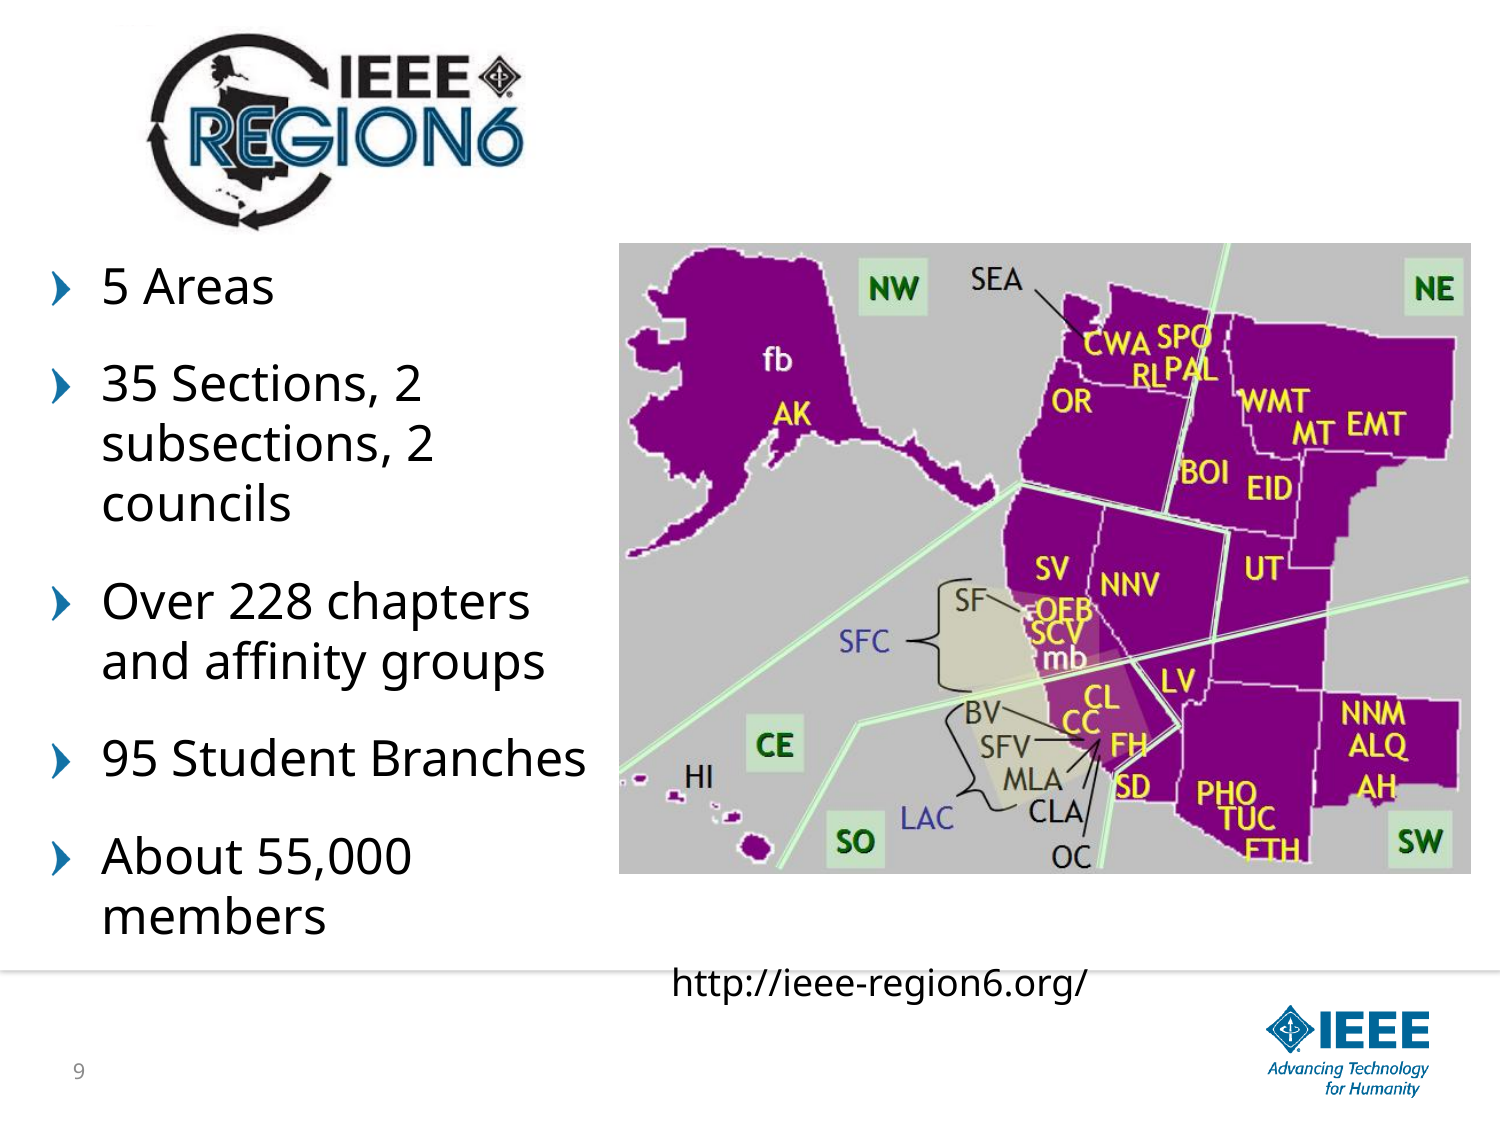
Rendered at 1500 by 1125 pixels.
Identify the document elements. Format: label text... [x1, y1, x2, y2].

picture [45, 357, 74, 406]
text_box http://ieee-region6.org/ [656, 951, 1104, 1011]
picture [45, 732, 74, 781]
picture [618, 243, 1471, 875]
picture [45, 830, 74, 878]
text_box 5 Areas 35 Sections, 2 subsections, 2 councils Over 228 chapters and affinity groups 95 Student Branches About 55,000 members [30, 246, 620, 967]
picture [45, 575, 74, 623]
picture [45, 260, 74, 308]
slide_number 9 [72, 1042, 132, 1103]
picture [115, 24, 554, 245]
picture [0, 971, 1500, 1125]
